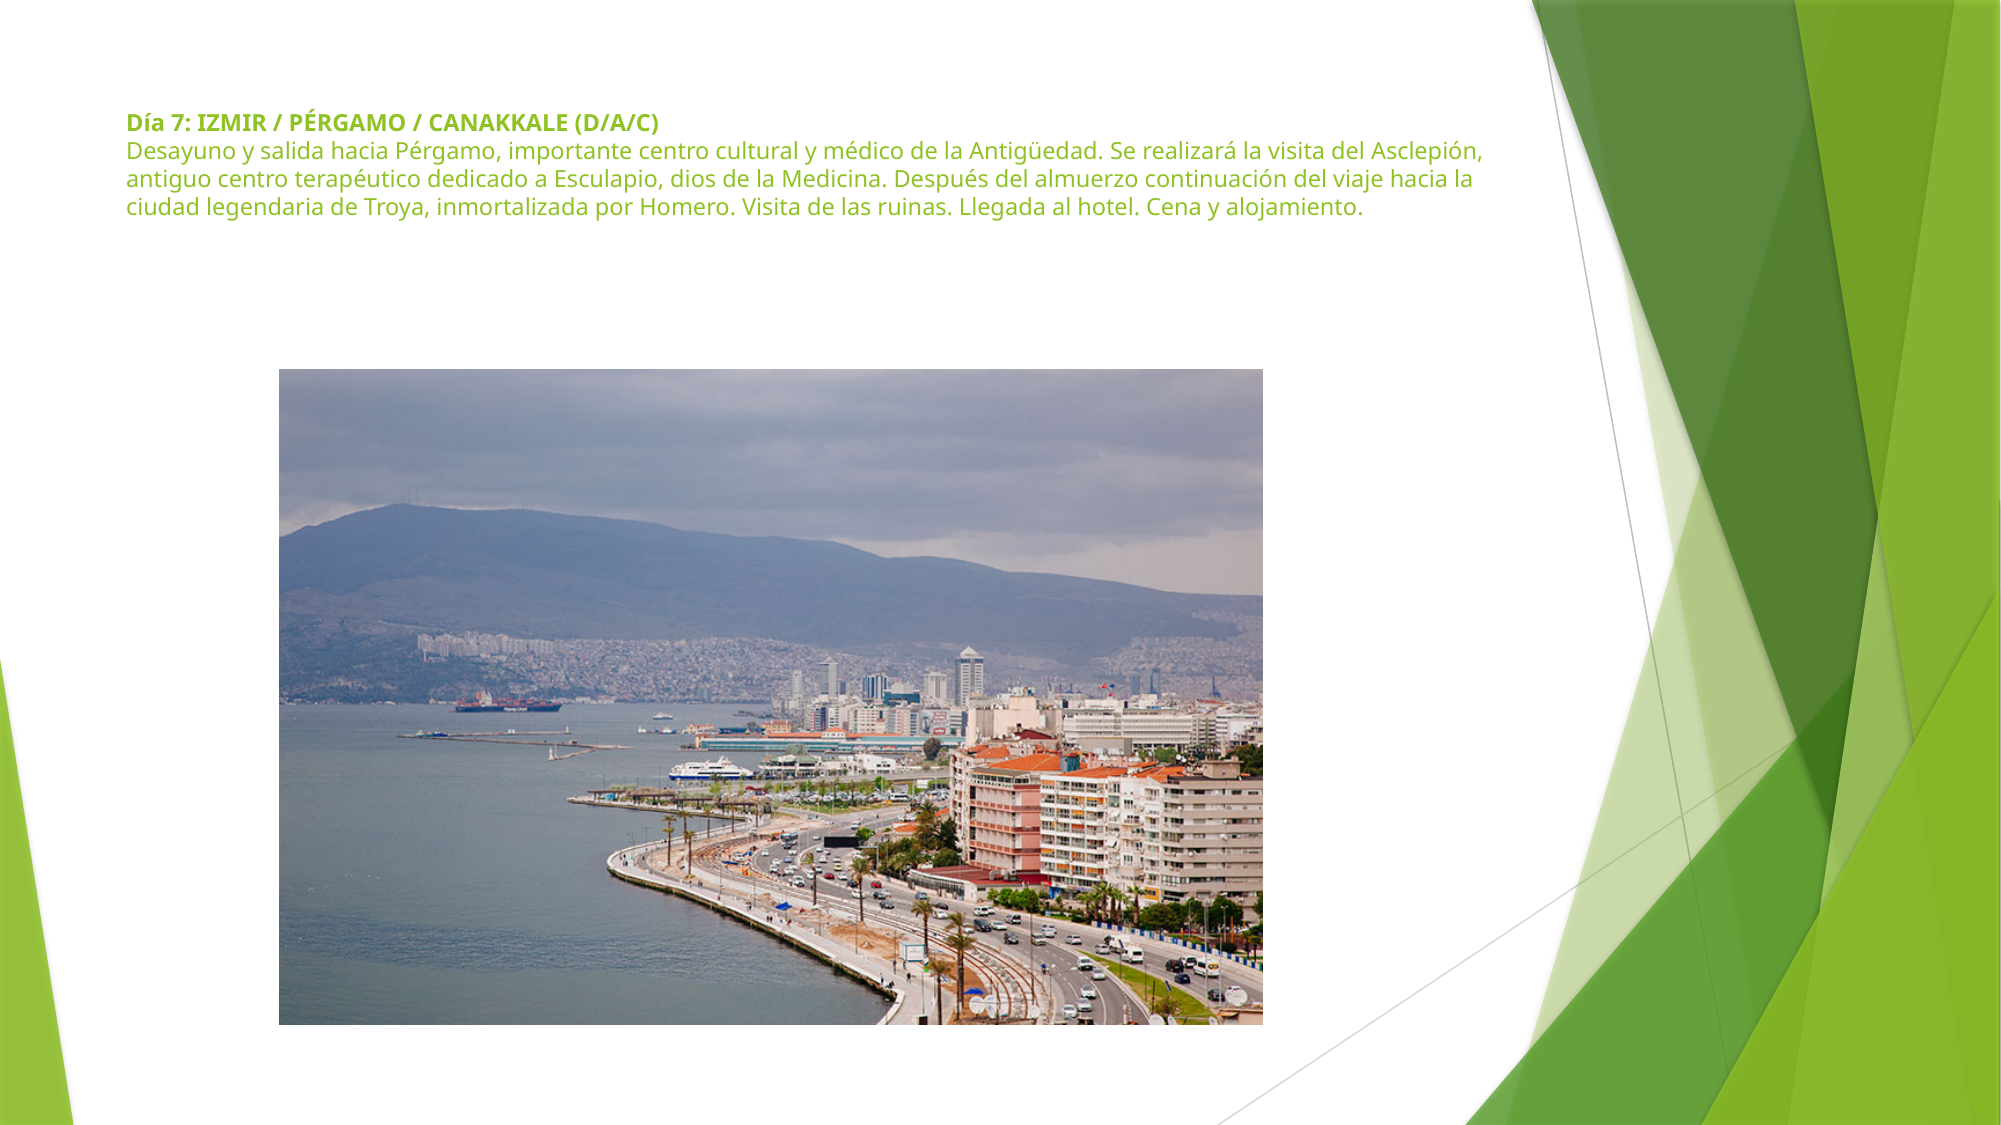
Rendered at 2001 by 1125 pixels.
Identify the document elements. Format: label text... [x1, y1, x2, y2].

picture [279, 368, 1264, 1026]
title Día 7: IZMIR / PÉRGAMO / CANAKKALE (D/A/C) Desayuno y salida hacia Pérgamo, importante centro cultural y médico de la Antigüedad. Se realizará la visita del Asclepión, antiguo centro terapéutico dedicado a Esculapio, dios de la Medicina. Después del almuerzo continuación del viaje hacia la ciudad legendaria de Troya, inmortalizada por Homero. Visita de las ruinas. Llegada al hotel. Cena y alojamiento. [111, 99, 1522, 317]
